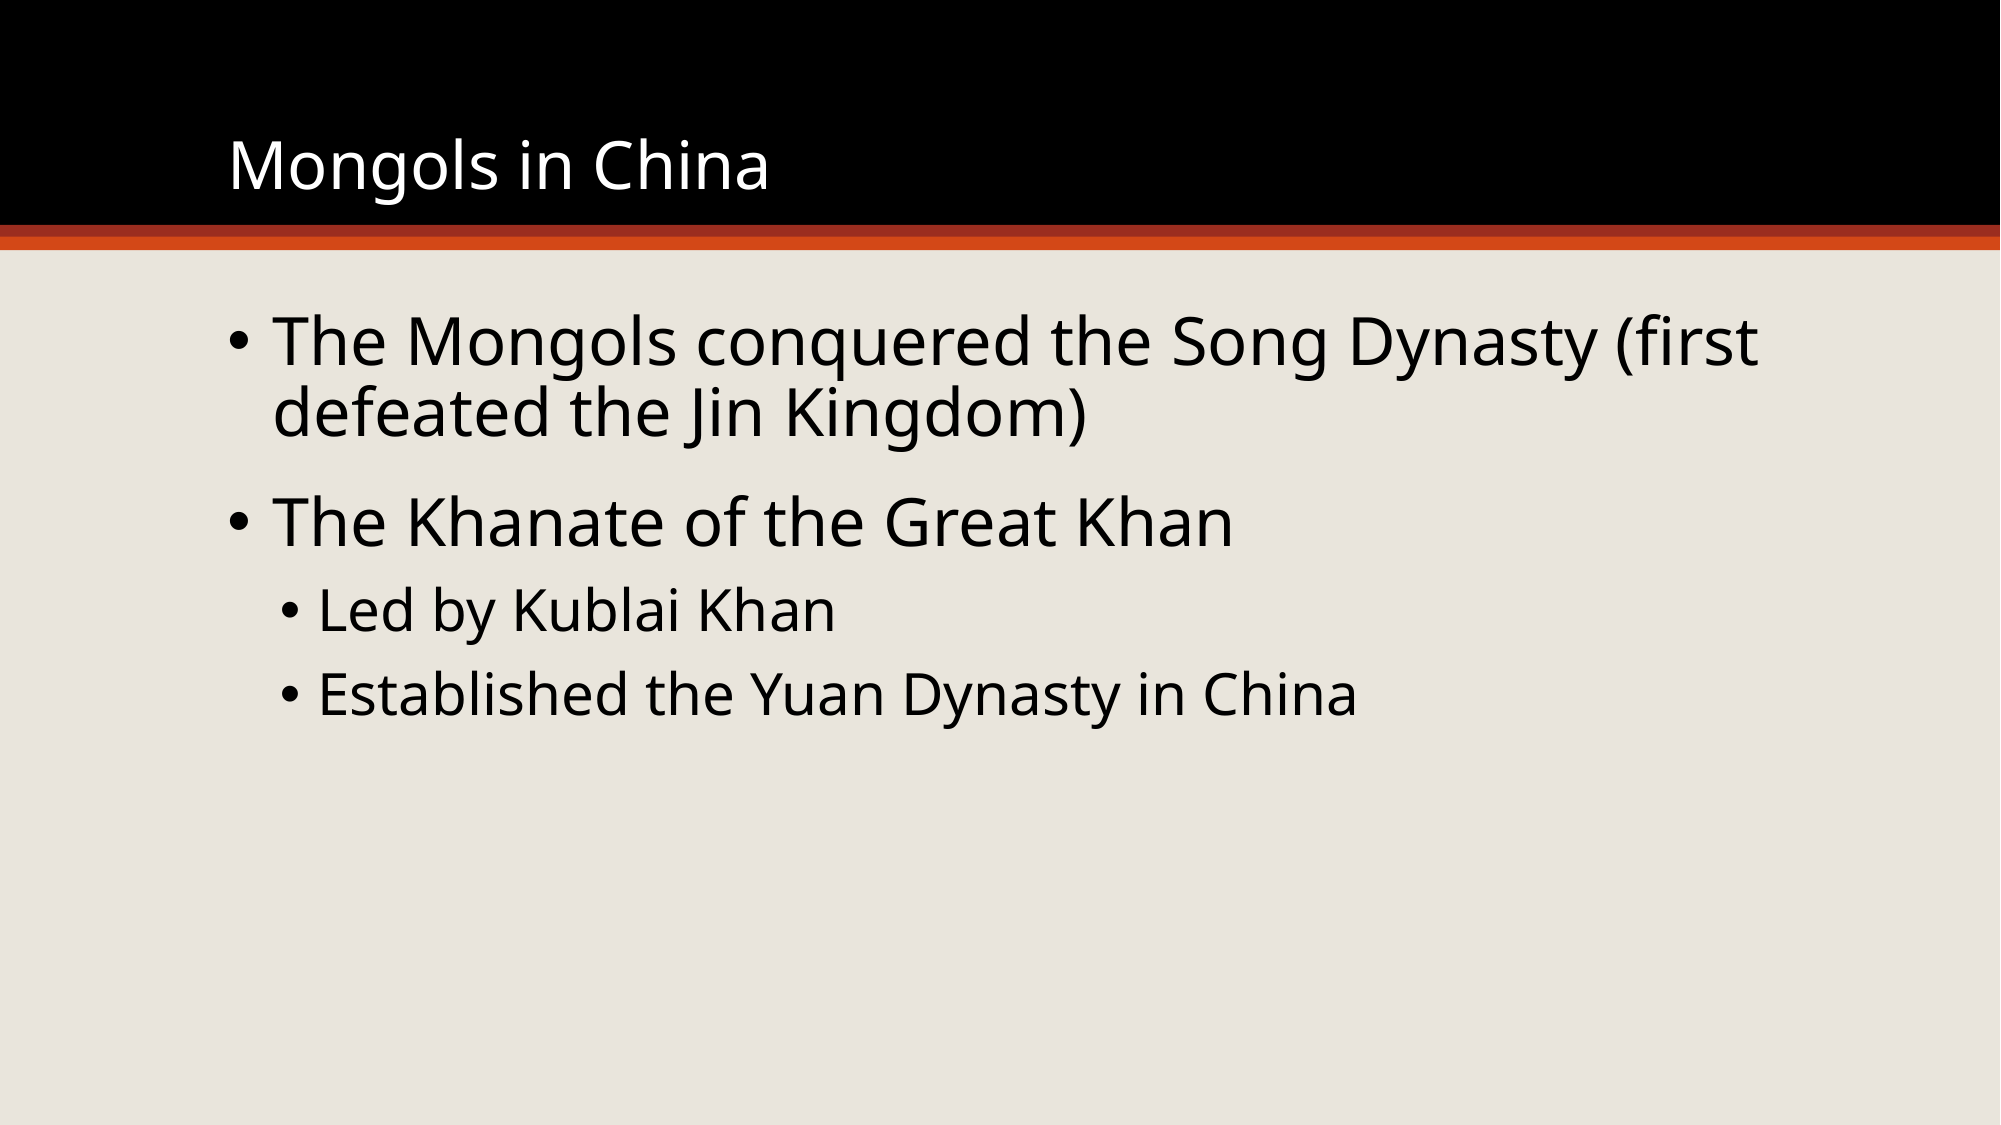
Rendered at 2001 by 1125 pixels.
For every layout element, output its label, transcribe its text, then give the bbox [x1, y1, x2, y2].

title Mongols in China [212, 41, 1788, 212]
list The Mongols conquered the Song Dynasty (first defeated the Jin Kingdom) The Khanate of the Great Khan Led by Kublai Khan Established the Yuan Dynasty in China [212, 299, 1869, 1013]
